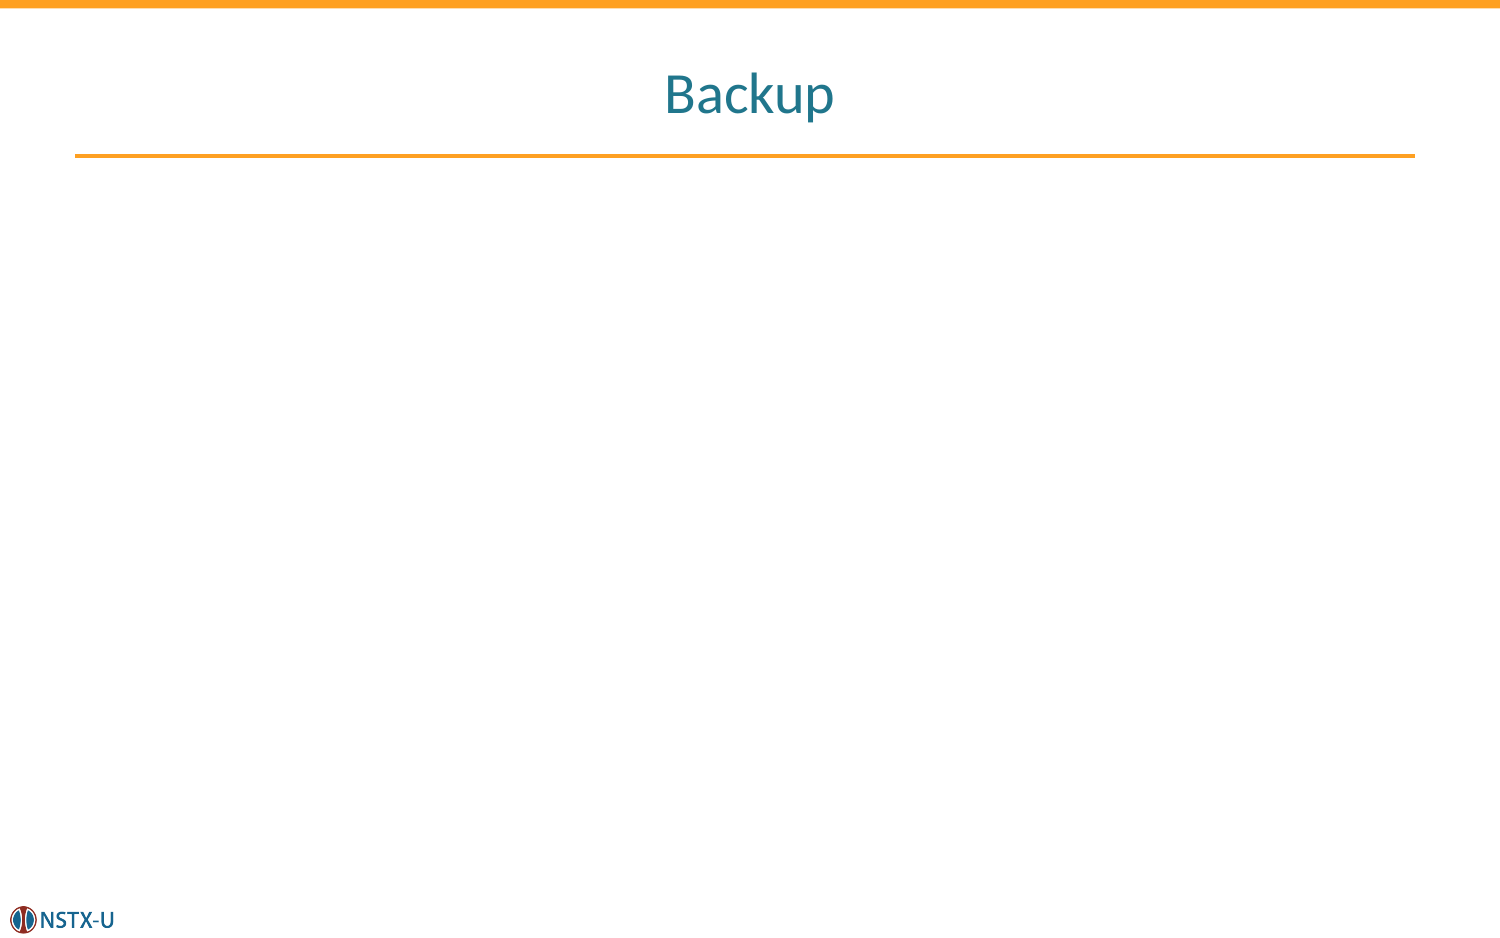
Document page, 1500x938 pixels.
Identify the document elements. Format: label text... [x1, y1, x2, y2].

title Backup [0, 37, 1500, 157]
picture [10, 906, 115, 934]
